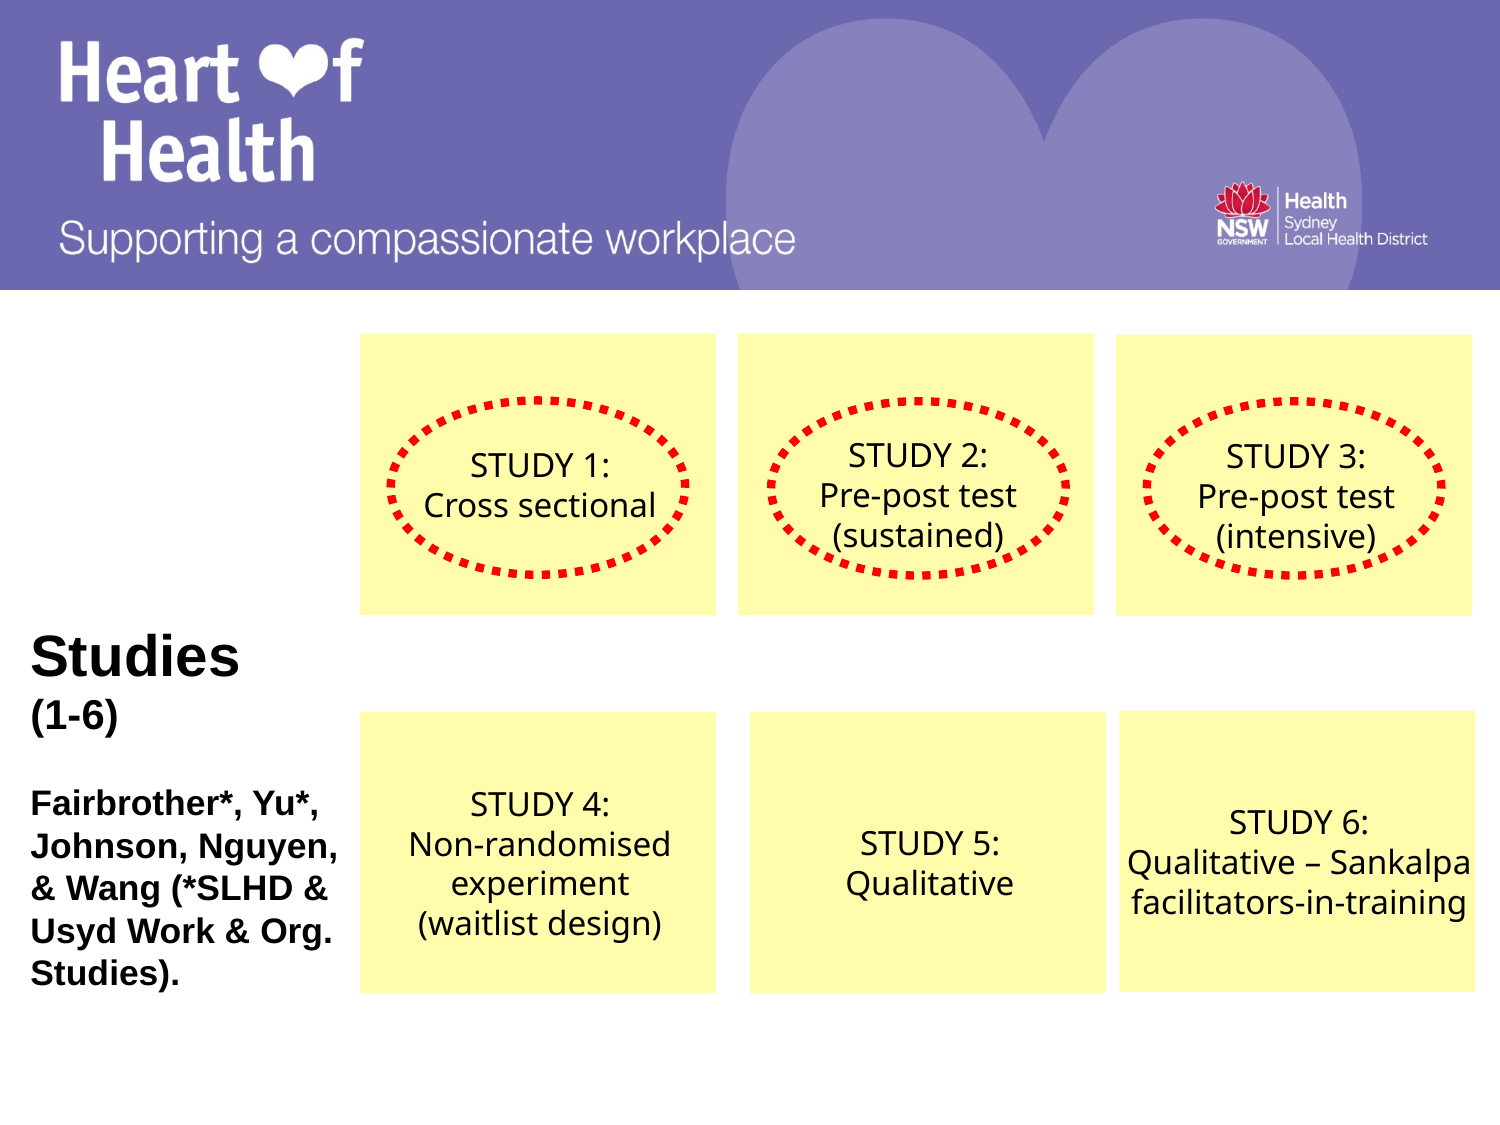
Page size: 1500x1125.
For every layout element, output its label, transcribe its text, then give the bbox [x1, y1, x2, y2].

picture [0, 0, 1500, 291]
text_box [749, 711, 1111, 994]
text_box Studies (1-6) Fairbrother*, Yu*, Johnson, Nguyen, & Wang (*SLHD & Usyd Work & Org. Studies). [22, 617, 349, 703]
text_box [1115, 334, 1477, 617]
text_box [1119, 710, 1480, 993]
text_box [737, 333, 1099, 616]
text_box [359, 333, 721, 616]
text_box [359, 711, 721, 994]
